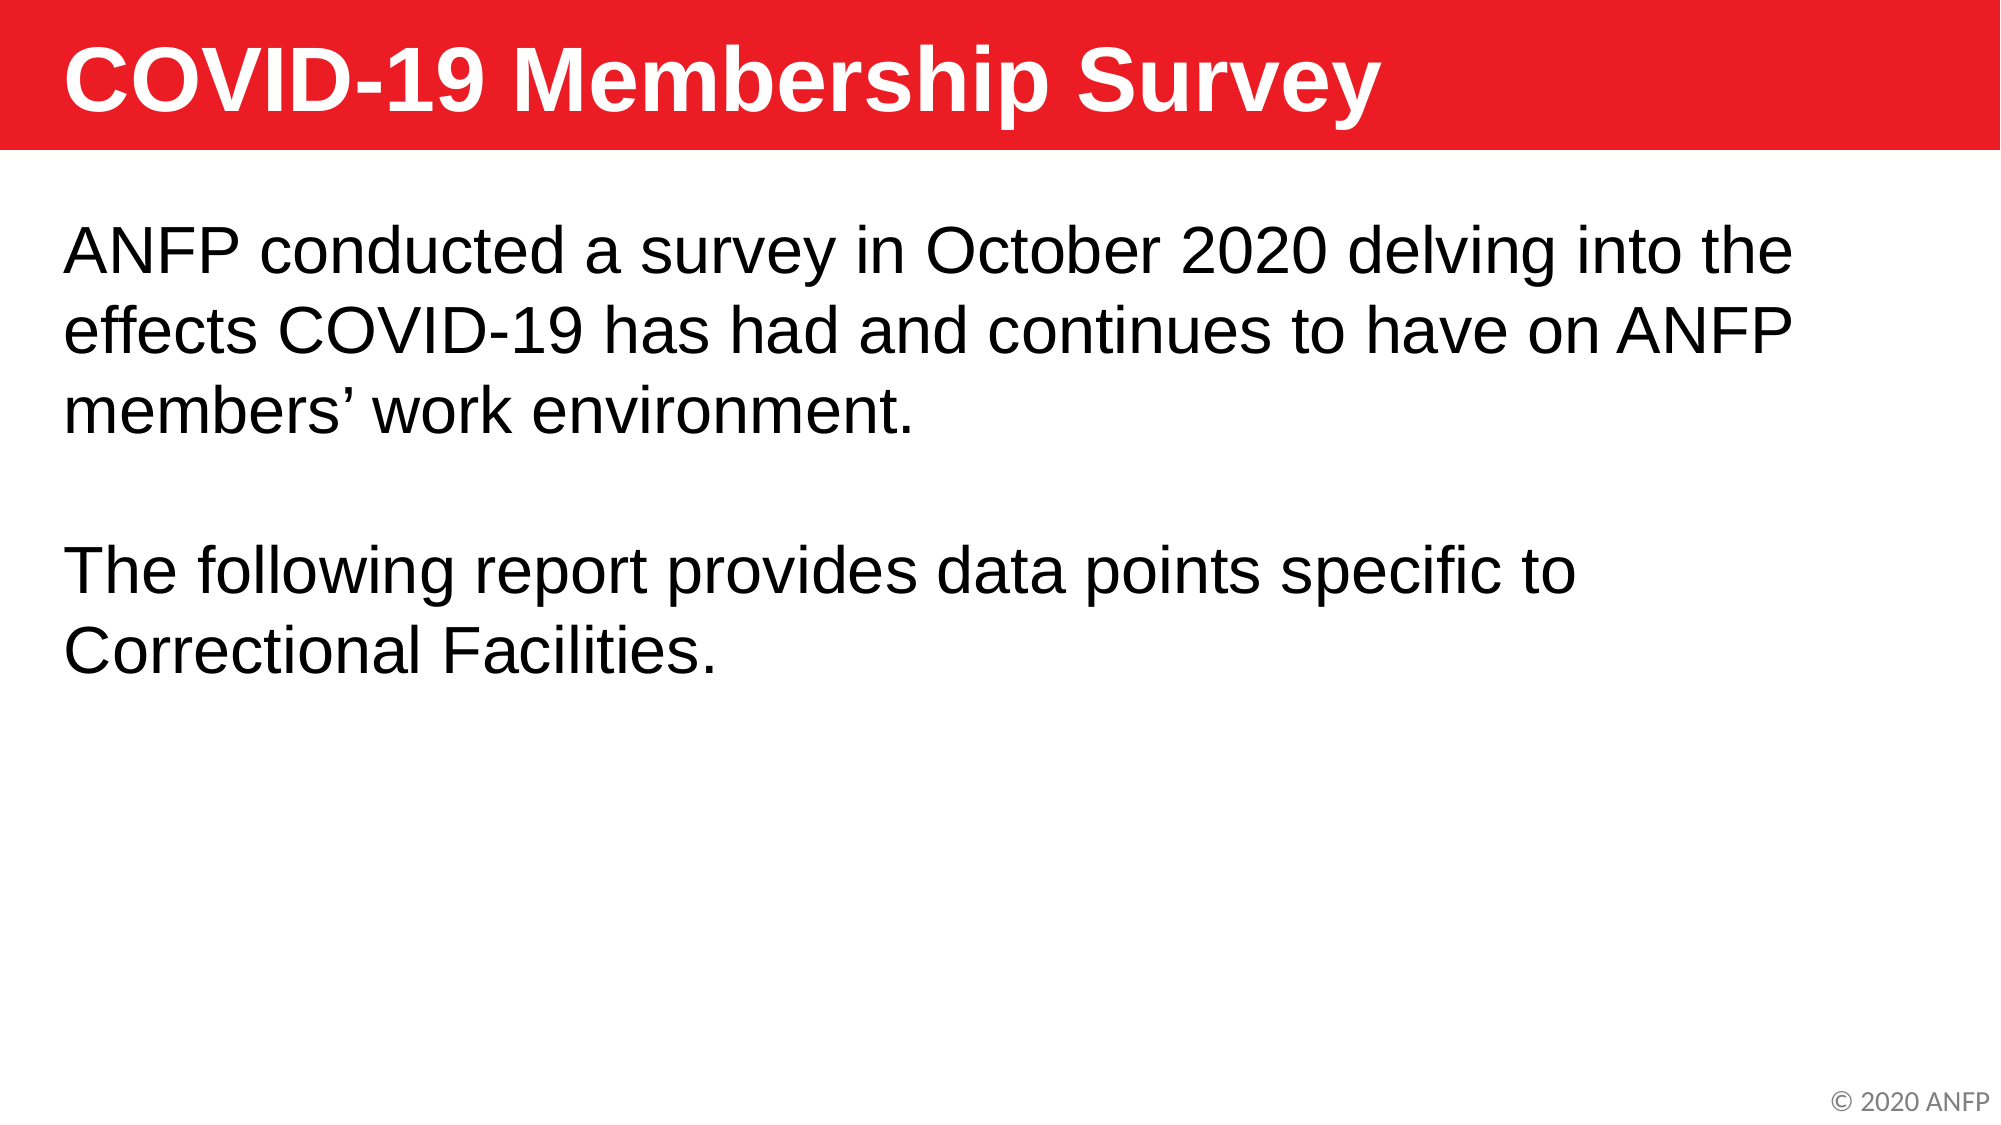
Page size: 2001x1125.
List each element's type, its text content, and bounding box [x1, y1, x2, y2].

text_box © 2020 ANFP [1812, 1074, 2000, 1125]
text_box ANFP conducted a survey in October 2020 delving into the effects COVID-19 has had and continues to have on ANFP members’ work environment. The following report provides data points specific to Correctional Facilities. [49, 199, 1925, 695]
text_box [0, 0, 2000, 152]
text_box COVID-19 Membership Survey [49, 18, 1963, 132]
